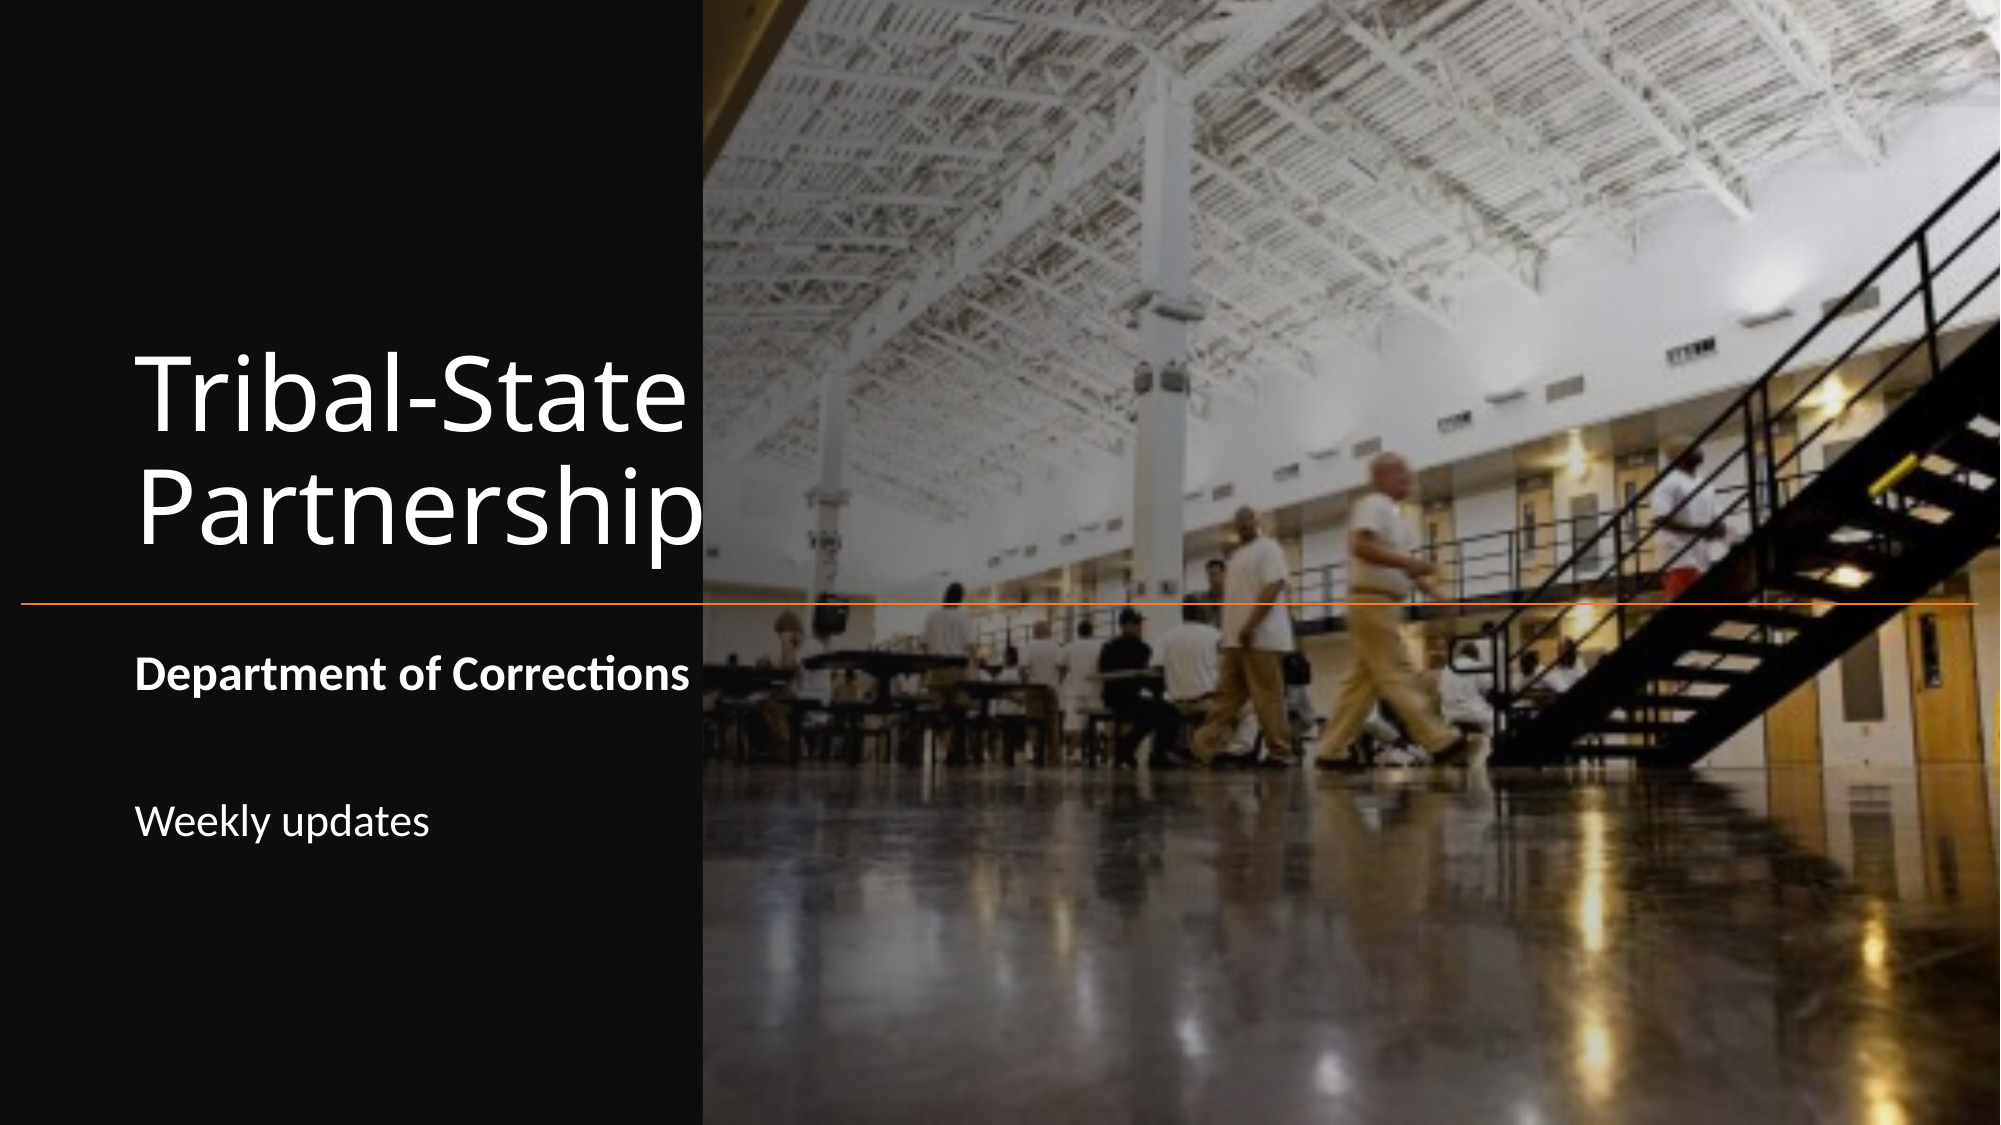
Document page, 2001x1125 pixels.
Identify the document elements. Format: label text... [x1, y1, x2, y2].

list Department of Corrections Weekly updates [119, 640, 702, 912]
text_box [0, 0, 702, 1125]
picture [702, 0, 2000, 1125]
title Tribal-State Partnership [119, 182, 702, 575]
